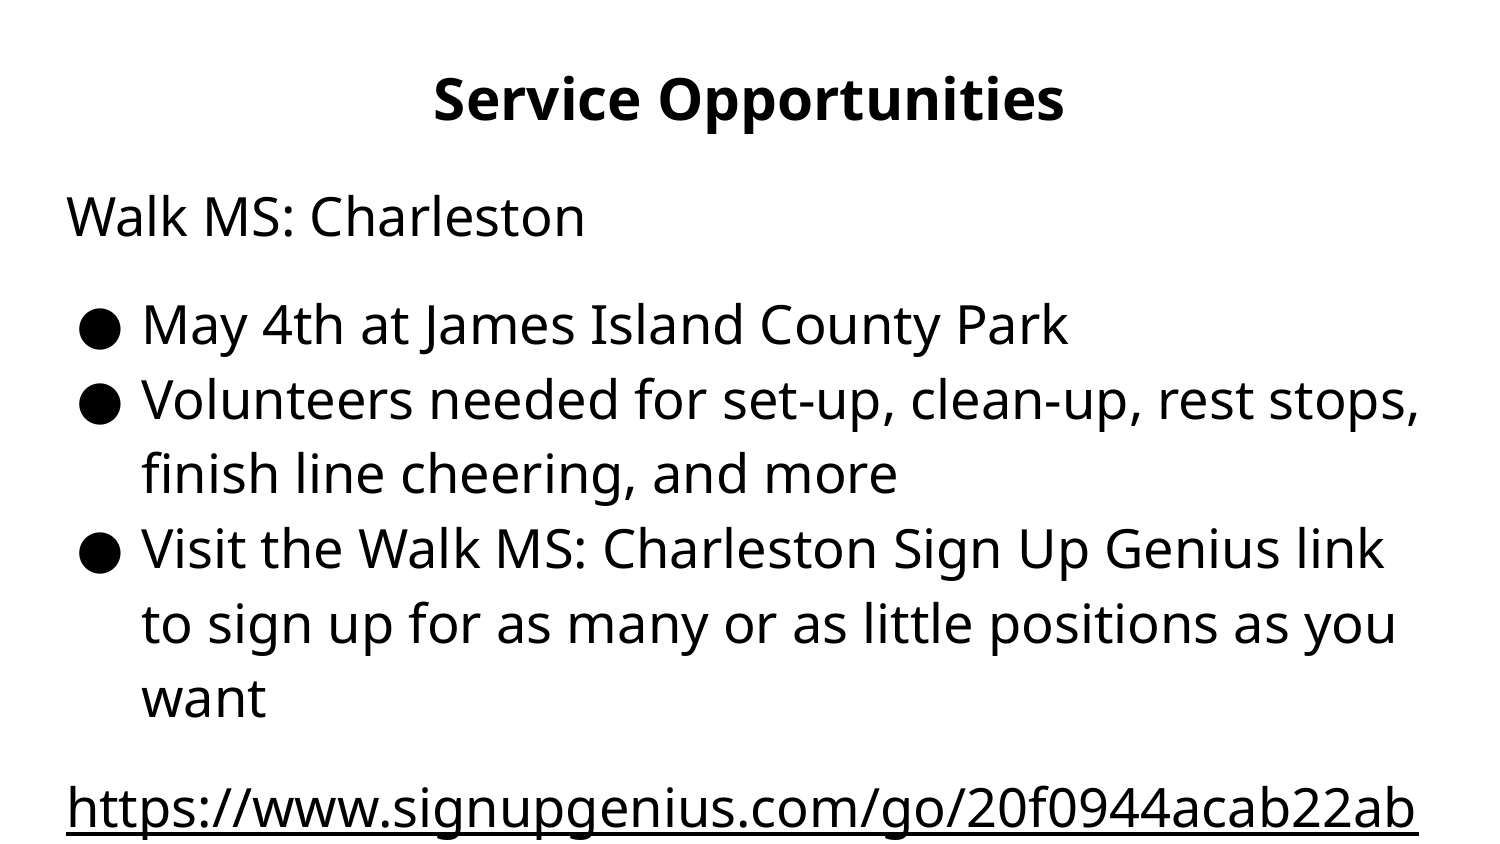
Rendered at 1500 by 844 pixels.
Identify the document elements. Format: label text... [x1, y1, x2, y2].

title Service Opportunities [51, 47, 1449, 142]
list Walk MS: Charleston May 4th at James Island County Park Volunteers needed for set-up, clean-up, rest stops, finish line cheering, and more Visit the Walk MS: Charleston Sign Up Genius link to sign up for as many or as little positions as you want https://www.signupgenius.com/go/20f0944acab22abfd0-2019245 [51, 157, 1449, 718]
